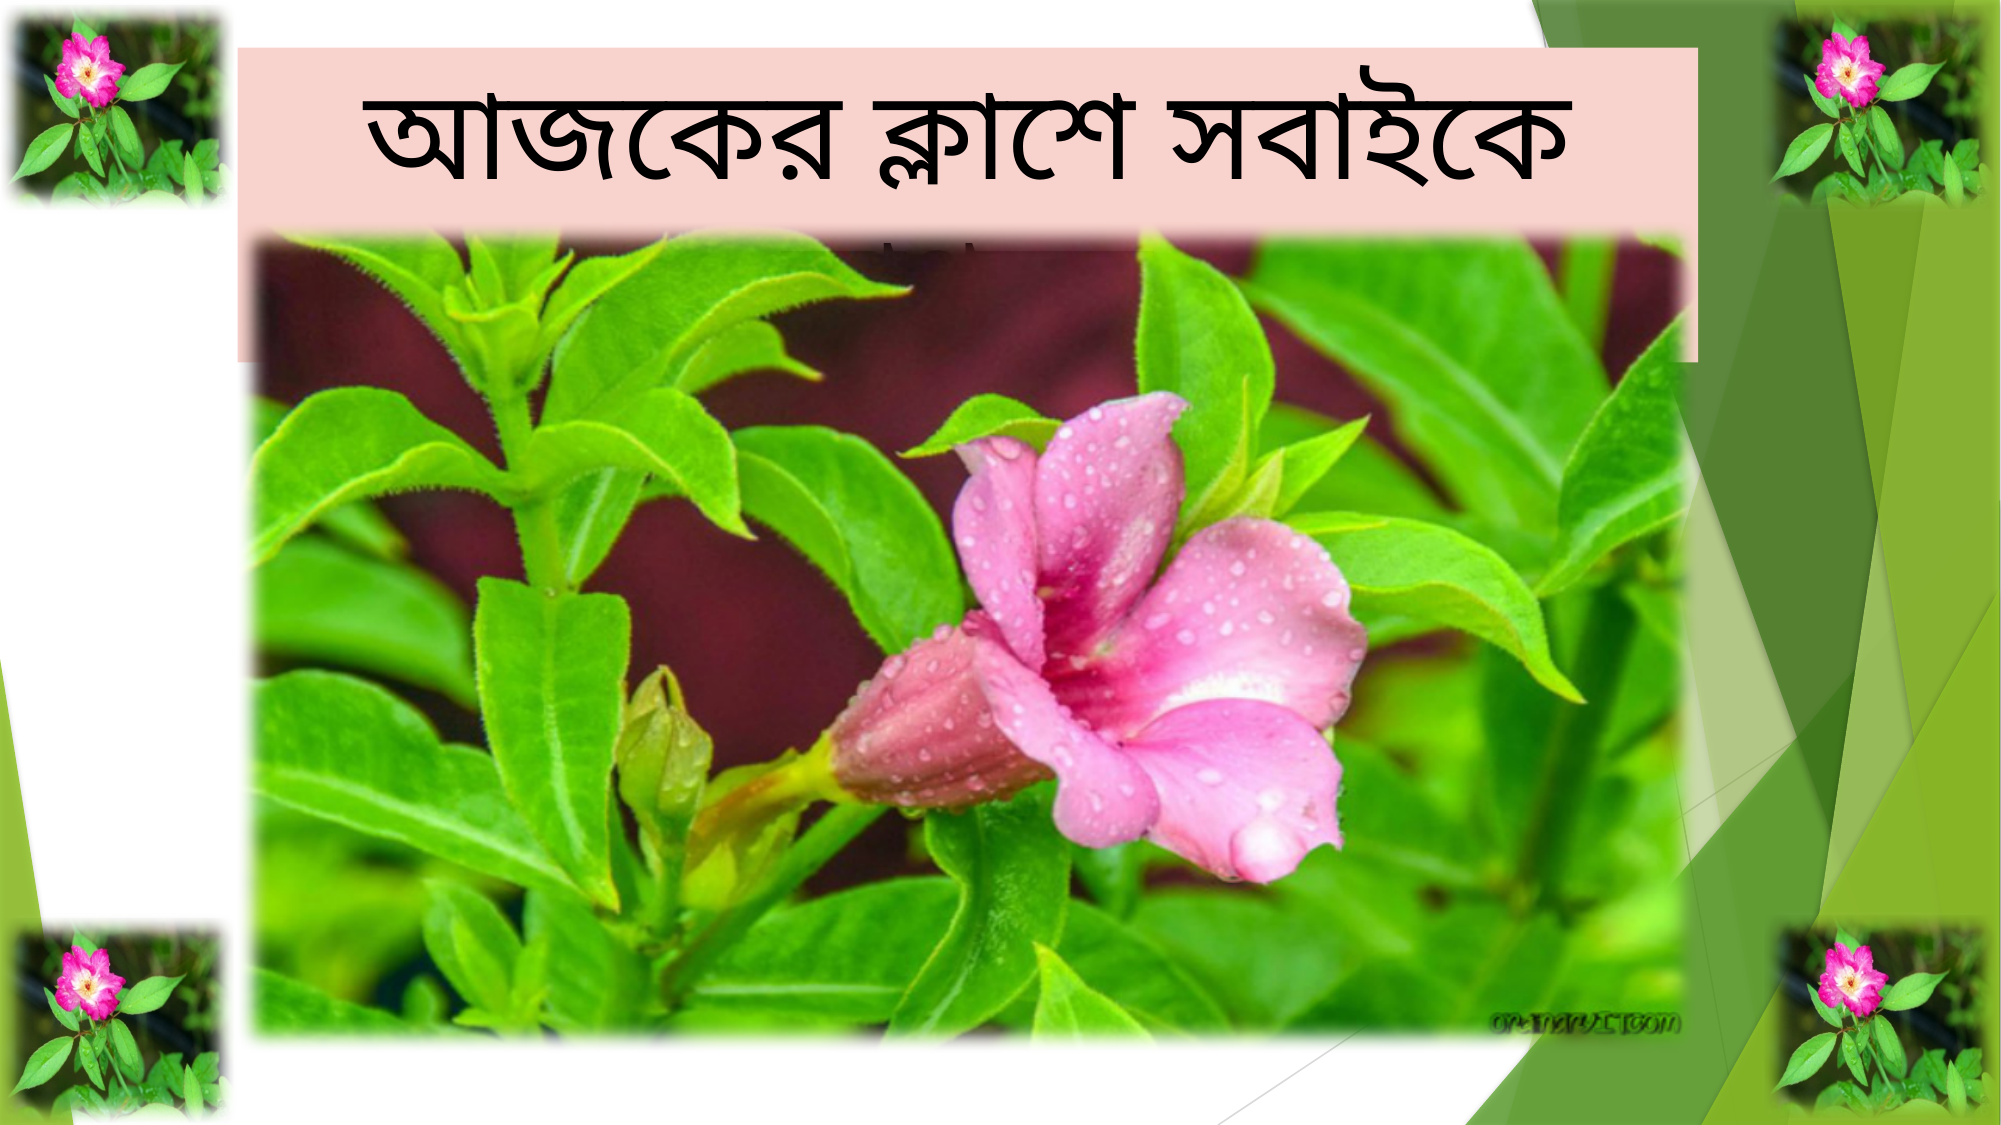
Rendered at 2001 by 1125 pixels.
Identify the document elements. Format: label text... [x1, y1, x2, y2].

text_box আজকের ক্লাশে সবাইকে স্বাগতম [241, 47, 1699, 222]
picture [0, 222, 1699, 1125]
picture [0, 0, 238, 215]
picture [1759, 909, 2000, 1125]
picture [1756, 0, 1998, 215]
